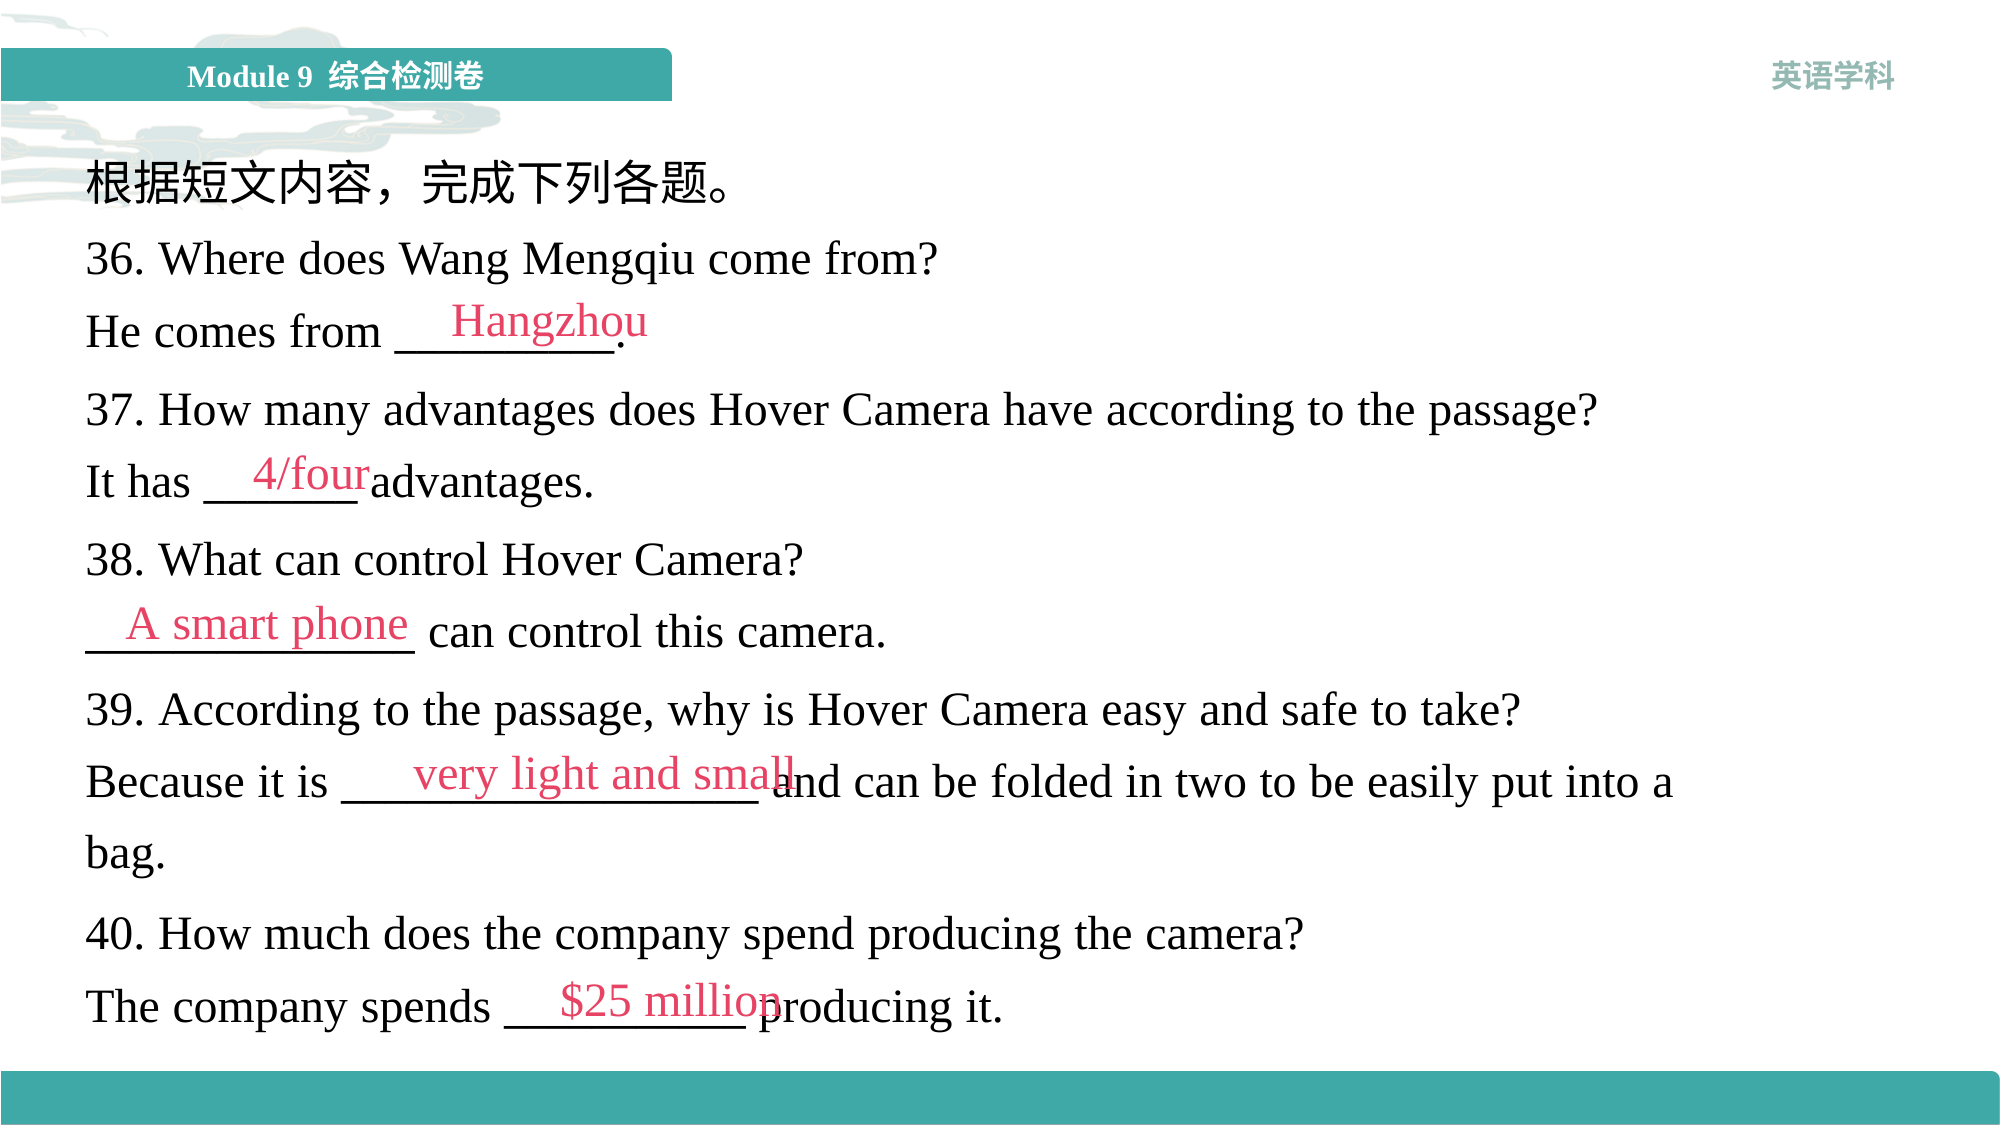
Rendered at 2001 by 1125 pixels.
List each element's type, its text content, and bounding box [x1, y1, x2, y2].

text_box 37. How many advantages does Hover Camera have according to the passage? It has _______ advantages. [85, 361, 1914, 505]
picture [0, 0, 2000, 1125]
text_box 39. According to the passage, why is Hover Camera easy and safe to take? Because it is ___________________ and can be folded in two to be easily put into a bag. [85, 661, 1914, 880]
text_box 36. Where does Wang Mengqiu come from? He comes from __________. [85, 210, 1914, 354]
text_box $25 million [548, 952, 794, 1021]
text_box Hangzhou [445, 275, 654, 344]
text_box 40. How much does the company spend producing the camera? The company spends ___________ producing it. [85, 886, 1914, 1031]
text_box A smart phone [108, 576, 426, 644]
text_box 根据短文内容，完成下列各题。 [85, 135, 1914, 205]
text_box very light and small [390, 726, 820, 794]
text_box 4/four [247, 428, 376, 497]
text_box 38. What can control Hover Camera? _______________ can control this camera. [85, 511, 1914, 655]
